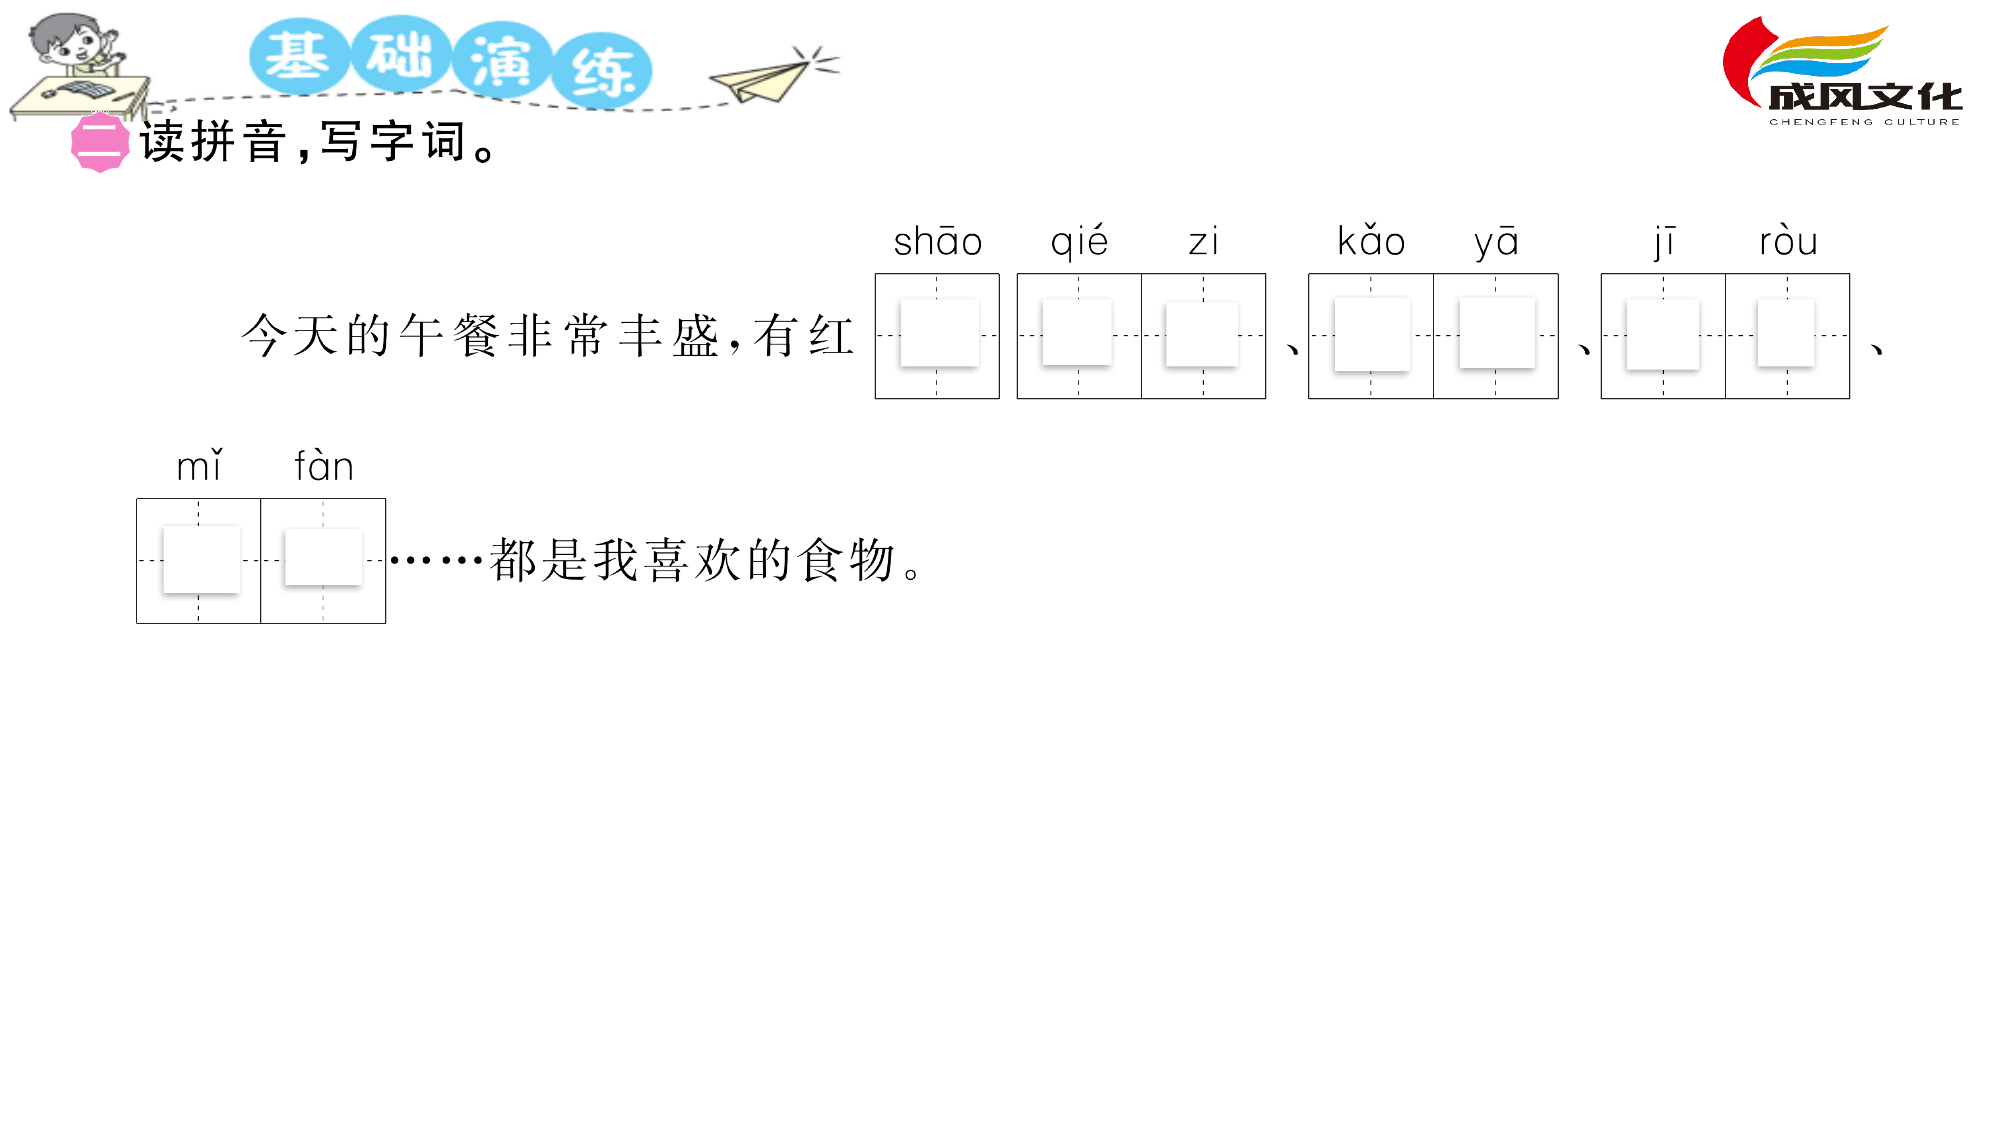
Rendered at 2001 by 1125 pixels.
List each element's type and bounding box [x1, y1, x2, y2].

picture [2, 0, 1986, 645]
